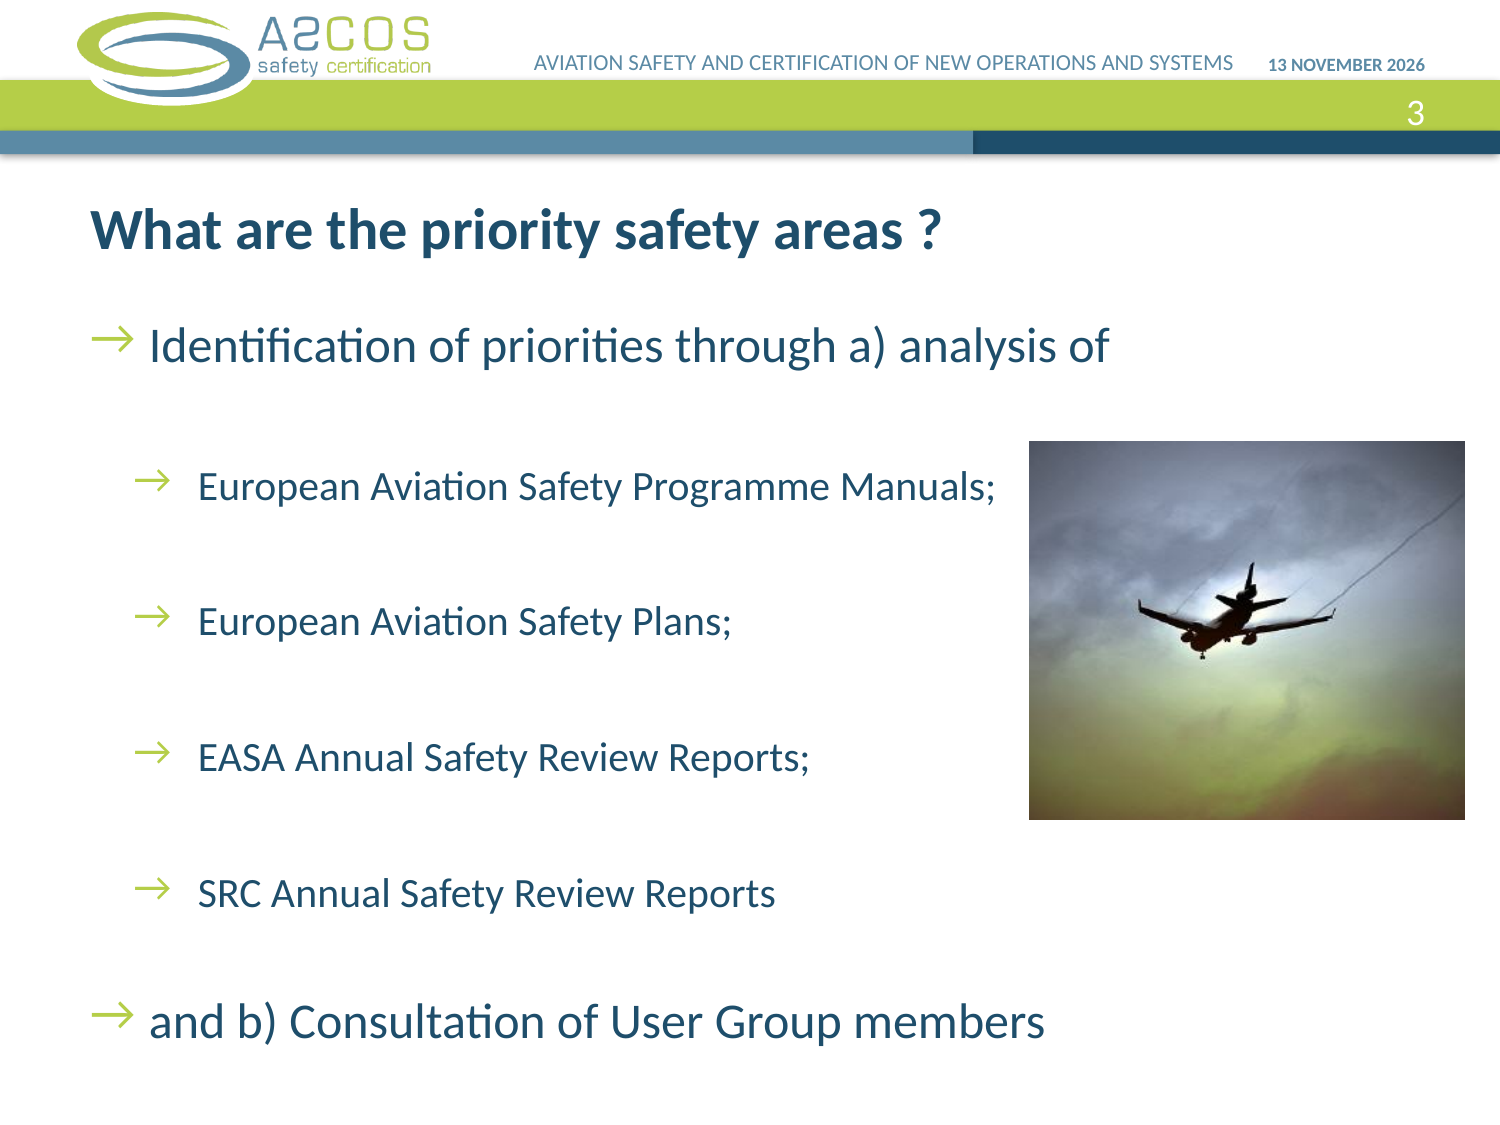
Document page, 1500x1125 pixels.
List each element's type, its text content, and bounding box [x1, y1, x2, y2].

footer AVIATION SAFETY AND CERTIFICATION OF NEW OPERATIONS AND SYSTEMS [442, 7, 1235, 83]
list Identification of priorities through a) analysis of European Aviation Safety Programme Manuals; European Aviation Safety Plans; EASA Annual Safety Review Reports; SRC Annual Safety Review Reports and b) Consultation of User Group members [75, 305, 1425, 1083]
picture [77, 12, 431, 97]
title What are the priority safety areas ? [75, 172, 1425, 270]
picture [1029, 441, 1466, 821]
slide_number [1246, 7, 1425, 83]
slide_number 3 [1299, 83, 1425, 141]
